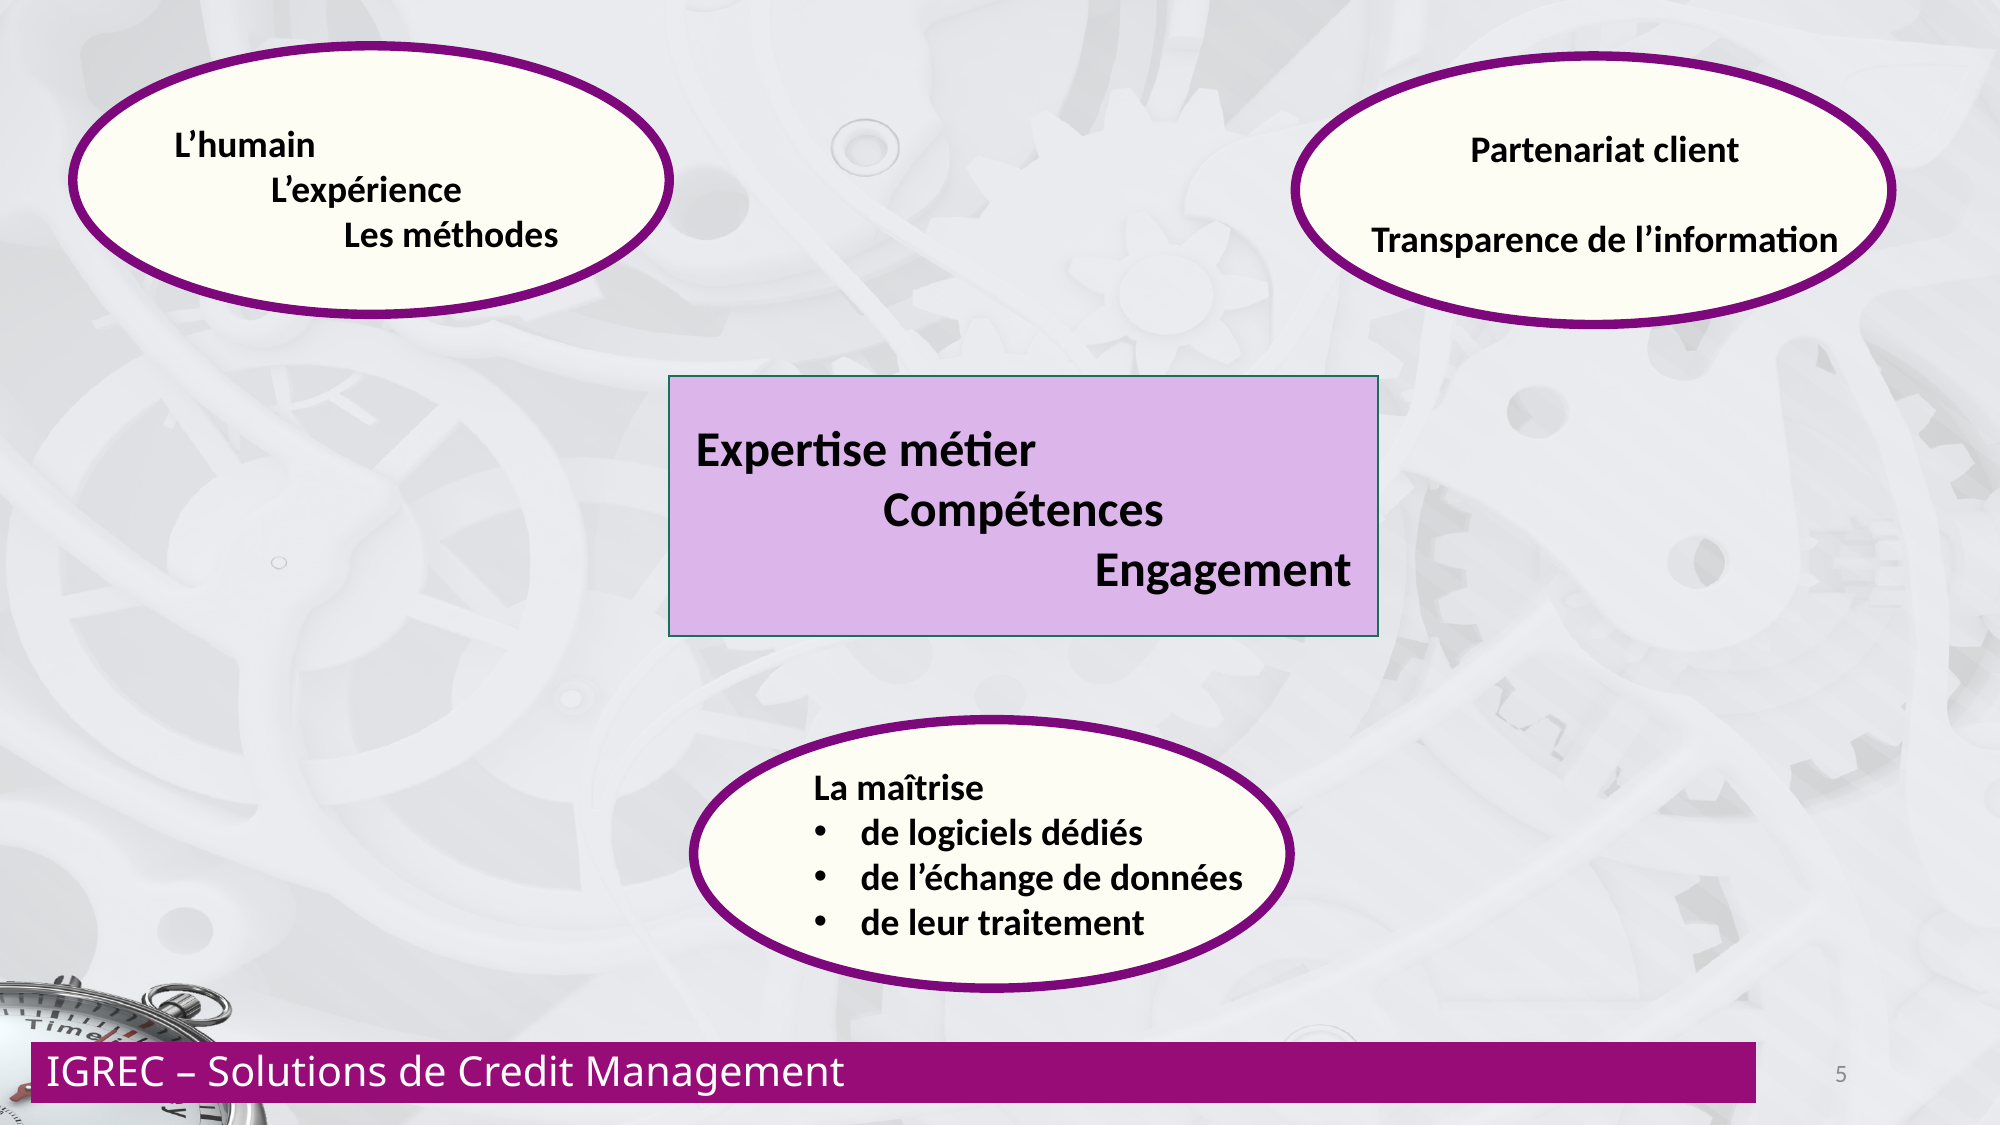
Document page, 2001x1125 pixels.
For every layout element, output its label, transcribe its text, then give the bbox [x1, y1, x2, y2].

text_box [668, 375, 1379, 637]
text_box [1341, 54, 1846, 117]
footer IGREC – Solutions de Credit Management [31, 1042, 1412, 1103]
text_box Expertise métier Compétences Engagement [681, 408, 1367, 604]
text_box Partenariat client Transparence de l’information [1339, 117, 1872, 268]
text_box [692, 718, 1201, 990]
text_box [71, 44, 671, 316]
text_box [1872, 140, 1893, 240]
text_box L’humain L’expérience Les méthodes [159, 112, 574, 263]
text_box La maîtrise de logiciels dédiés de l’échange de données de leur traitement [799, 755, 1290, 951]
text_box [1294, 118, 1339, 262]
text_box [1348, 268, 1839, 326]
picture [0, 952, 307, 1125]
slide_number 5 [1412, 1042, 1863, 1103]
